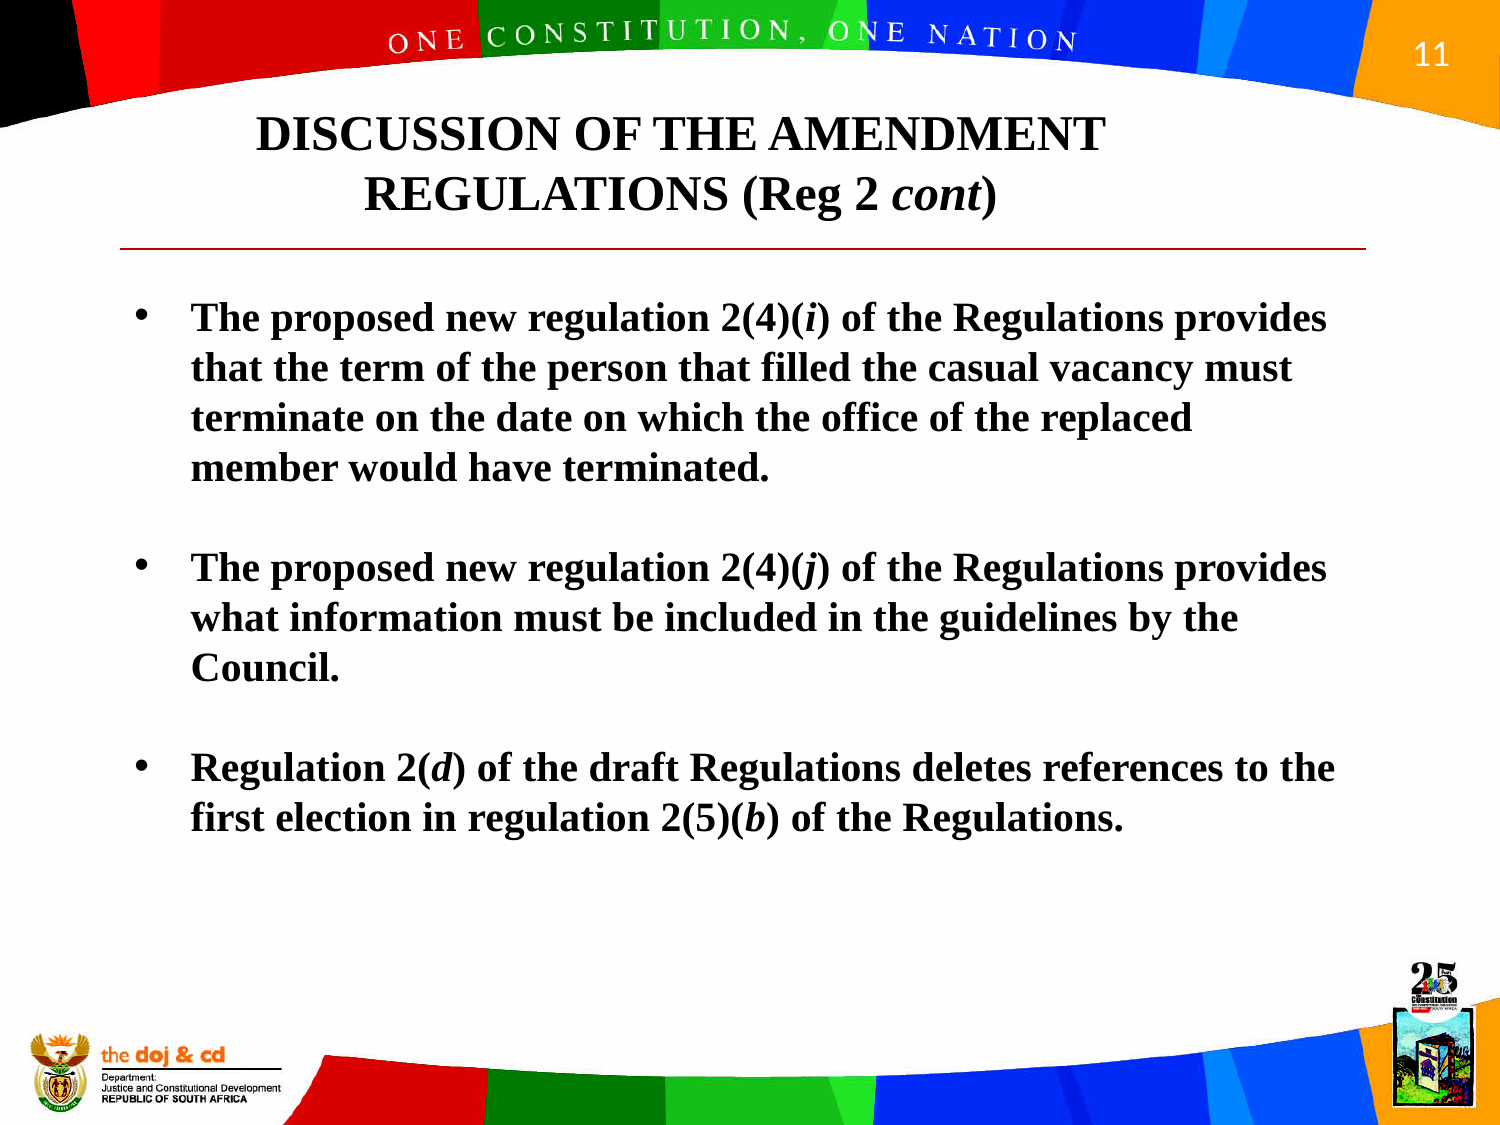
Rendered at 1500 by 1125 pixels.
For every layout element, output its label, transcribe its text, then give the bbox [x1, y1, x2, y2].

text_box The proposed new regulation 2(4)(i) of the Regulations provides that the term of the person that filled the casual vacancy must terminate on the date on which the office of the replaced member would have terminated. The proposed new regulation 2(4)(j) of the Regulations provides what information must be included in the guidelines by the Council. Regulation 2(d) of the draft Regulations deletes references to the first election in regulation 2(5)(b) of the Regulations. [119, 282, 1367, 898]
text_box DISCUSSION OF THE AMENDMENT REGULATIONS (Reg 2 cont) [119, 93, 1242, 229]
picture [0, 0, 1500, 1125]
